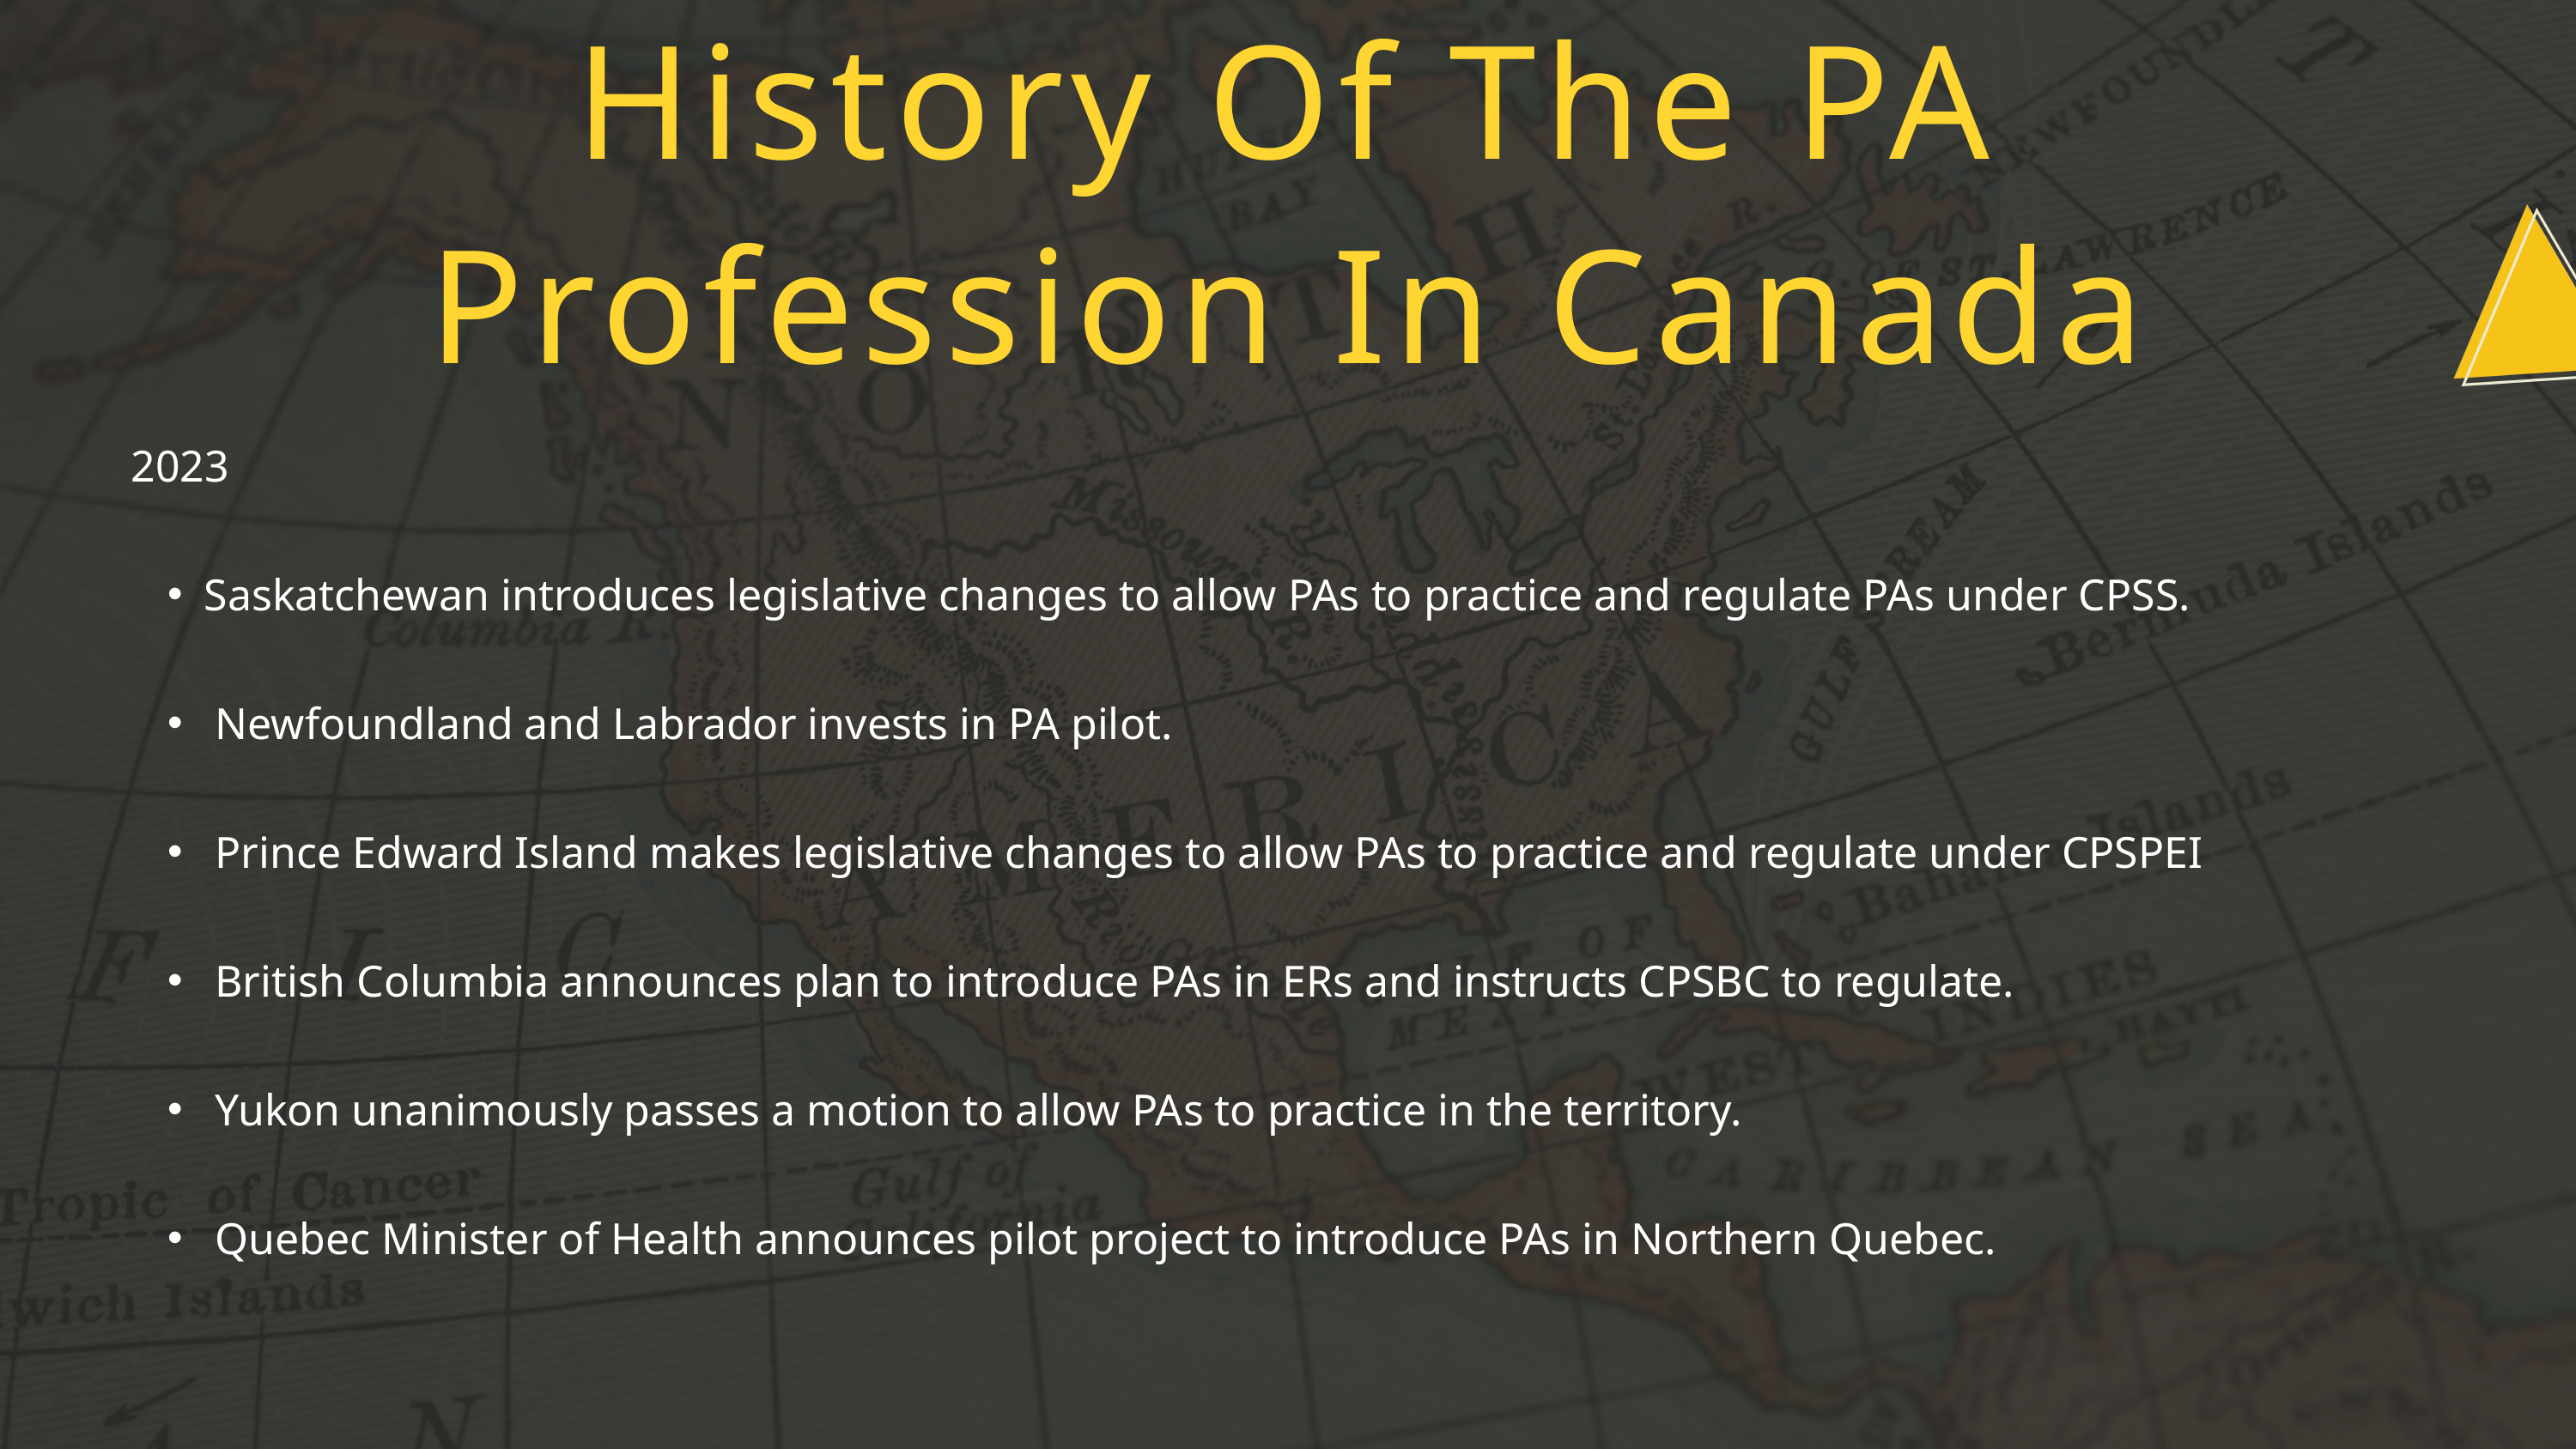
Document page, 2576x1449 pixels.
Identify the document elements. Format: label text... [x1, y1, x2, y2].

text_box [0, 0, 2576, 1449]
text_box History Of The PA Profession In Canada [169, 0, 2407, 396]
text_box 2023 Saskatchewan introduces legislative changes to allow PAs to practice and regulate PAs under CPSS.​ Newfoundland and Labrador invests in PA pilot.​ Prince Edward Island makes legislative changes to allow PAs to practice and regulate under CPSPEI​ British Columbia announces plan to introduce PAs in ERs and instructs CPSBC to regulate.​ Yukon unanimously passes a motion to allow PAs to practice in the territory.​ Quebec Minister of Health announces pilot project to introduce PAs in Northern Quebec. [131, 426, 2555, 1392]
picture [2437, 198, 2576, 387]
